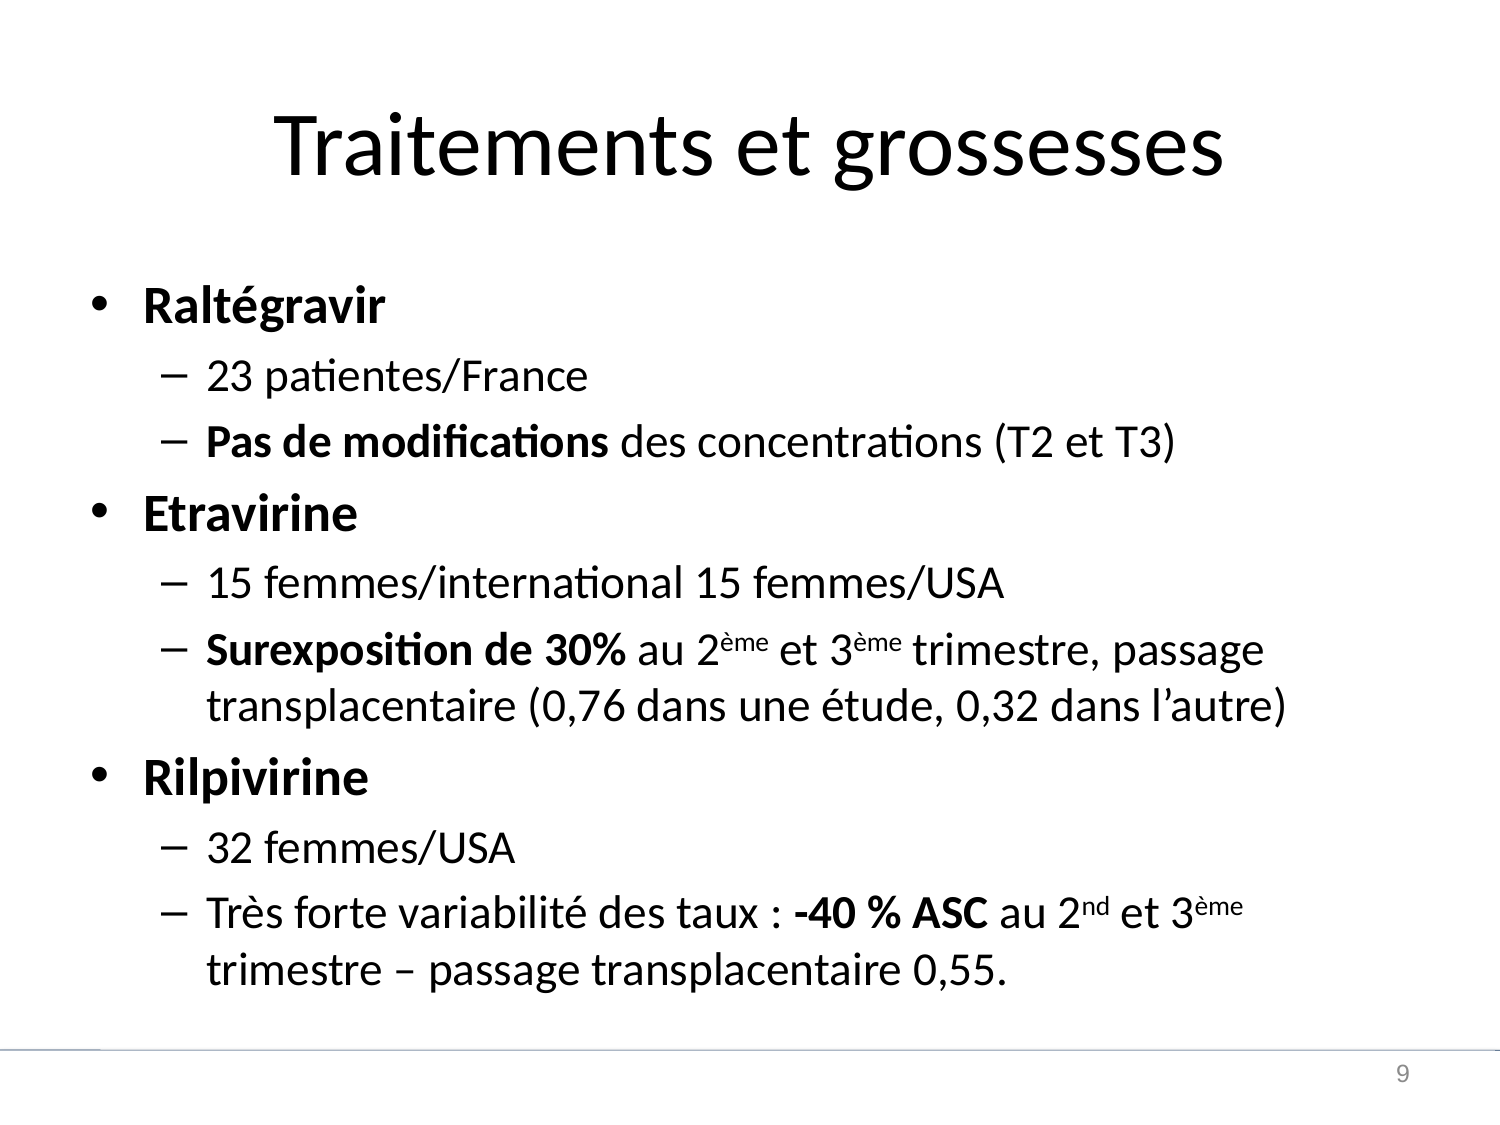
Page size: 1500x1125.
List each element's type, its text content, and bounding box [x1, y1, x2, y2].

title Traitements et grossesses [75, 45, 1425, 233]
list Raltégravir 23 patientes/France Pas de modifications des concentrations (T2 et T3) Etravirine 15 femmes/international 15 femmes/USA Surexposition de 30% au 2ème et 3ème trimestre, passage transplacentaire (0,76 dans une étude, 0,32 dans l’autre) Rilpivirine 32 femmes/USA Très forte variabilité des taux : -40 % ASC au 2nd et 3ème trimestre – passage transplacentaire 0,55. [75, 262, 1425, 1005]
slide_number 8 [1074, 1042, 1425, 1103]
